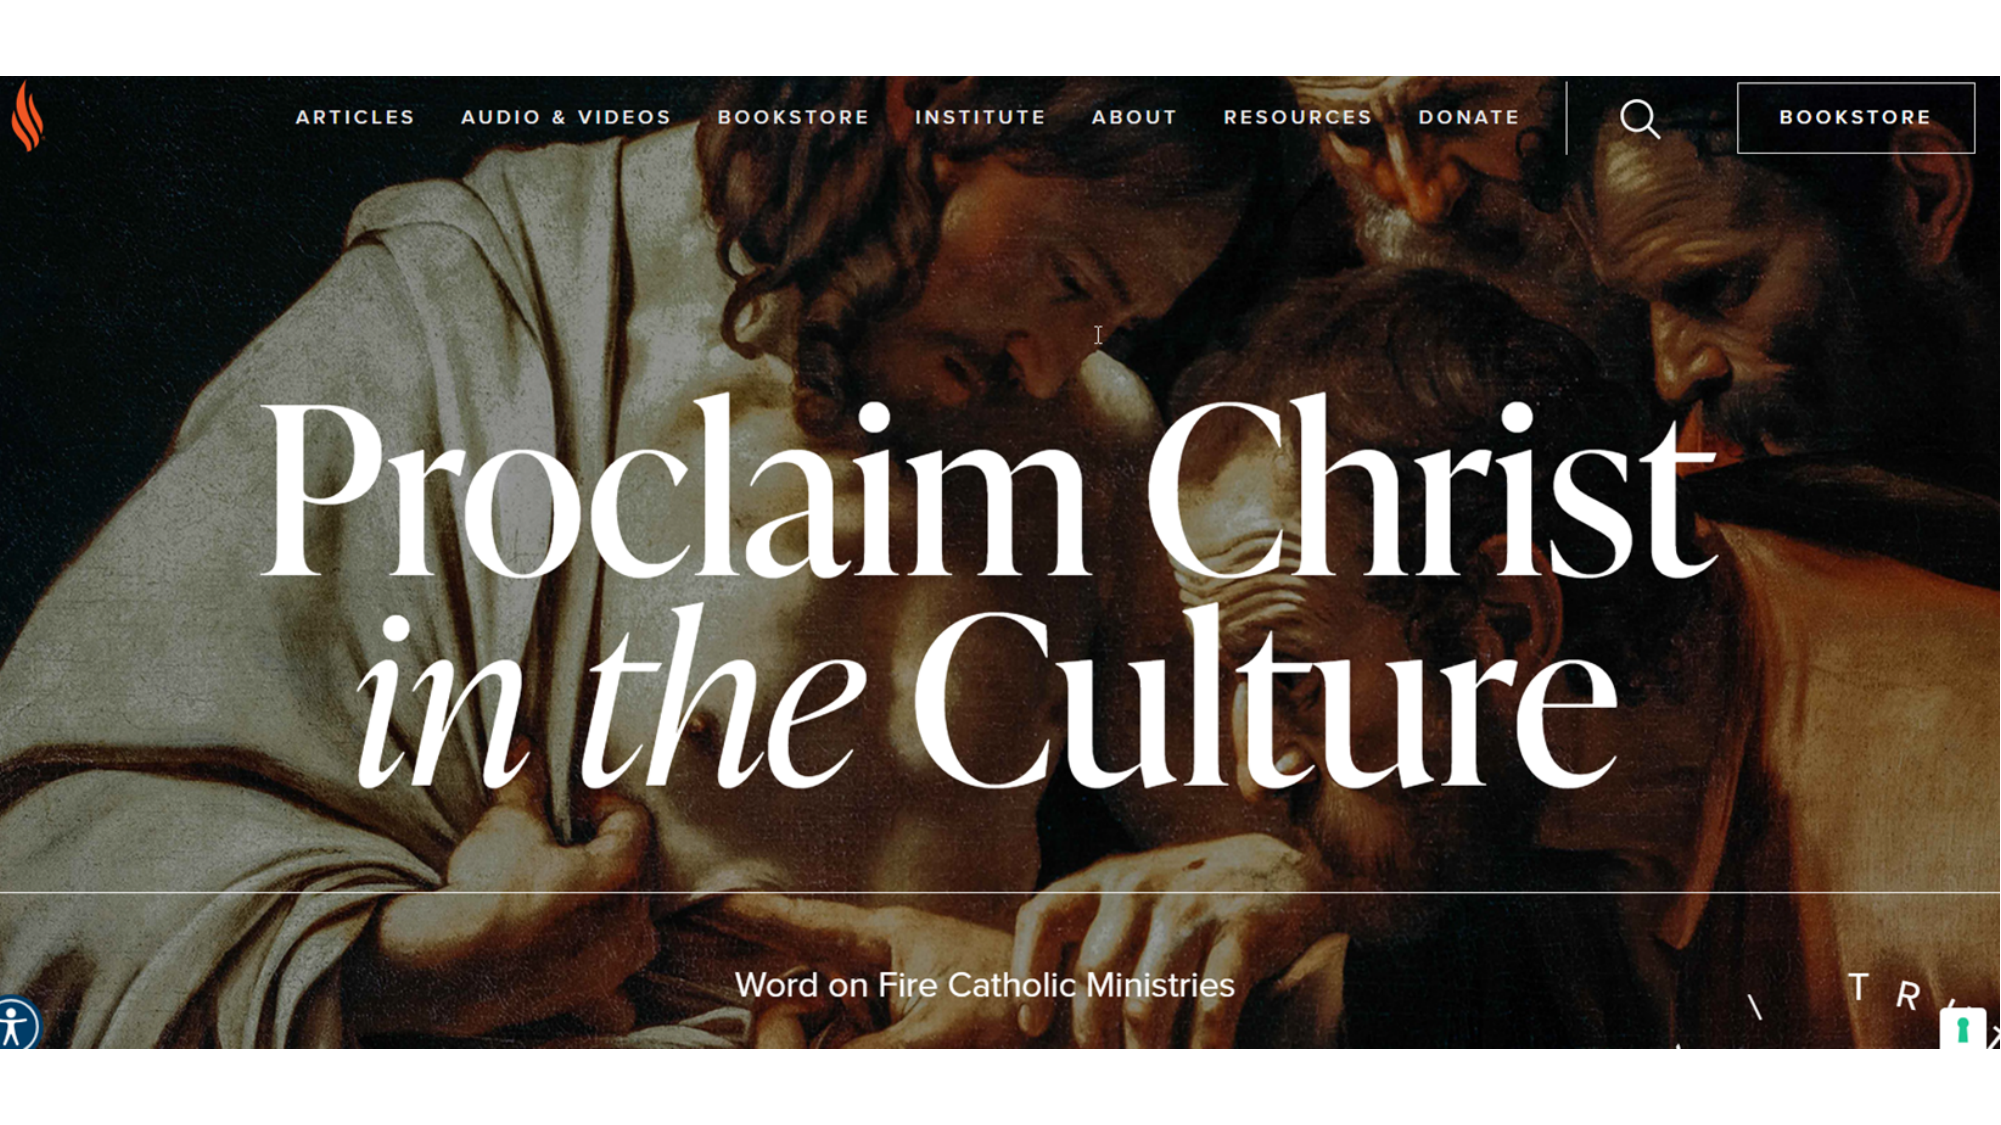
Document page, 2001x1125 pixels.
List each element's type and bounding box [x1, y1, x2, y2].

picture [0, 76, 2000, 1049]
